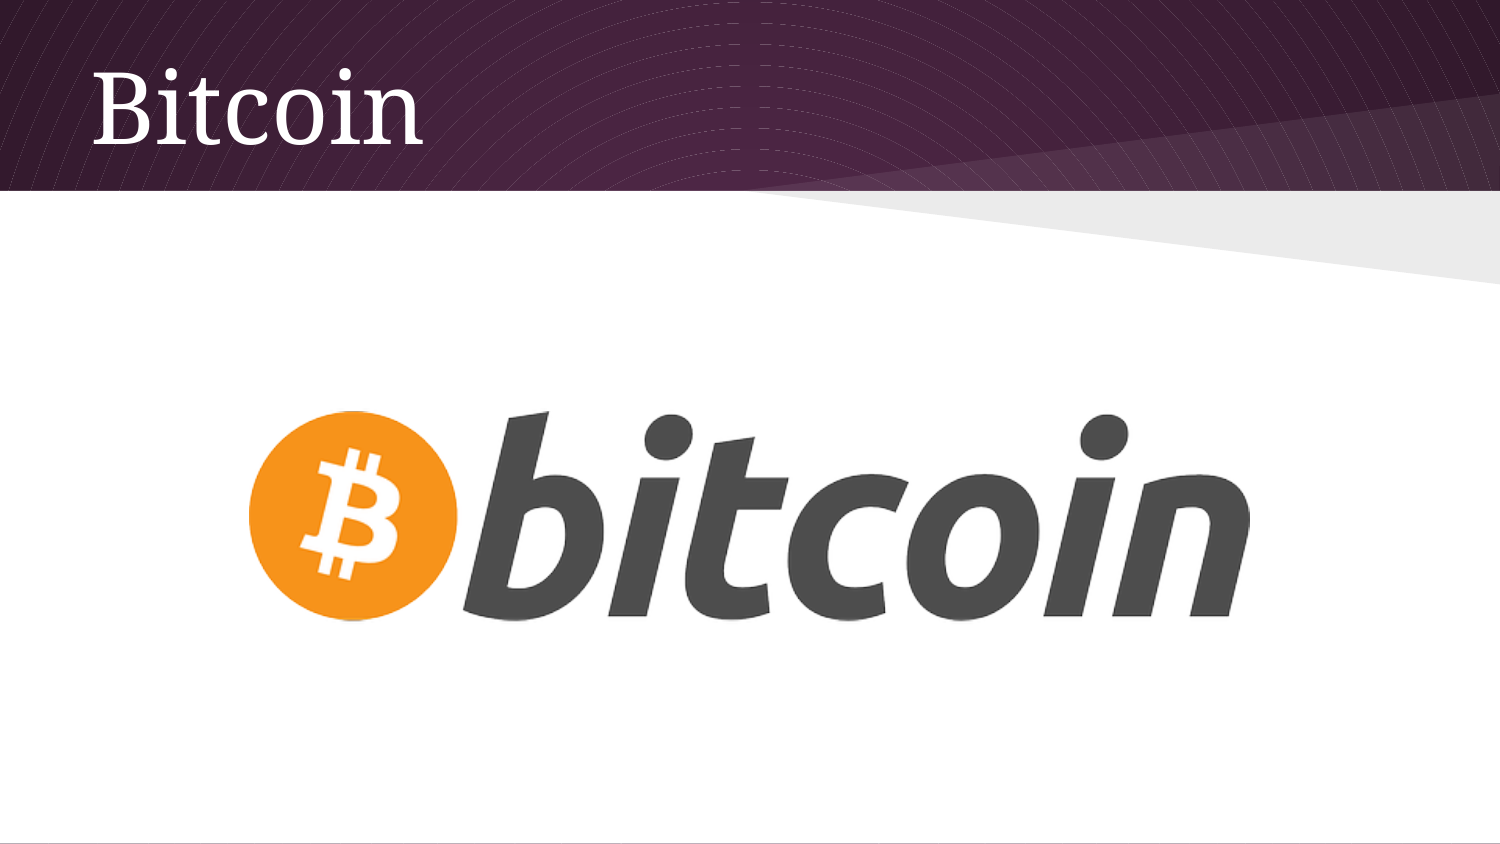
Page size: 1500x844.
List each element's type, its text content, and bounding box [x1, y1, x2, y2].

title Bitcoin [75, 33, 1425, 175]
picture [249, 266, 1251, 768]
